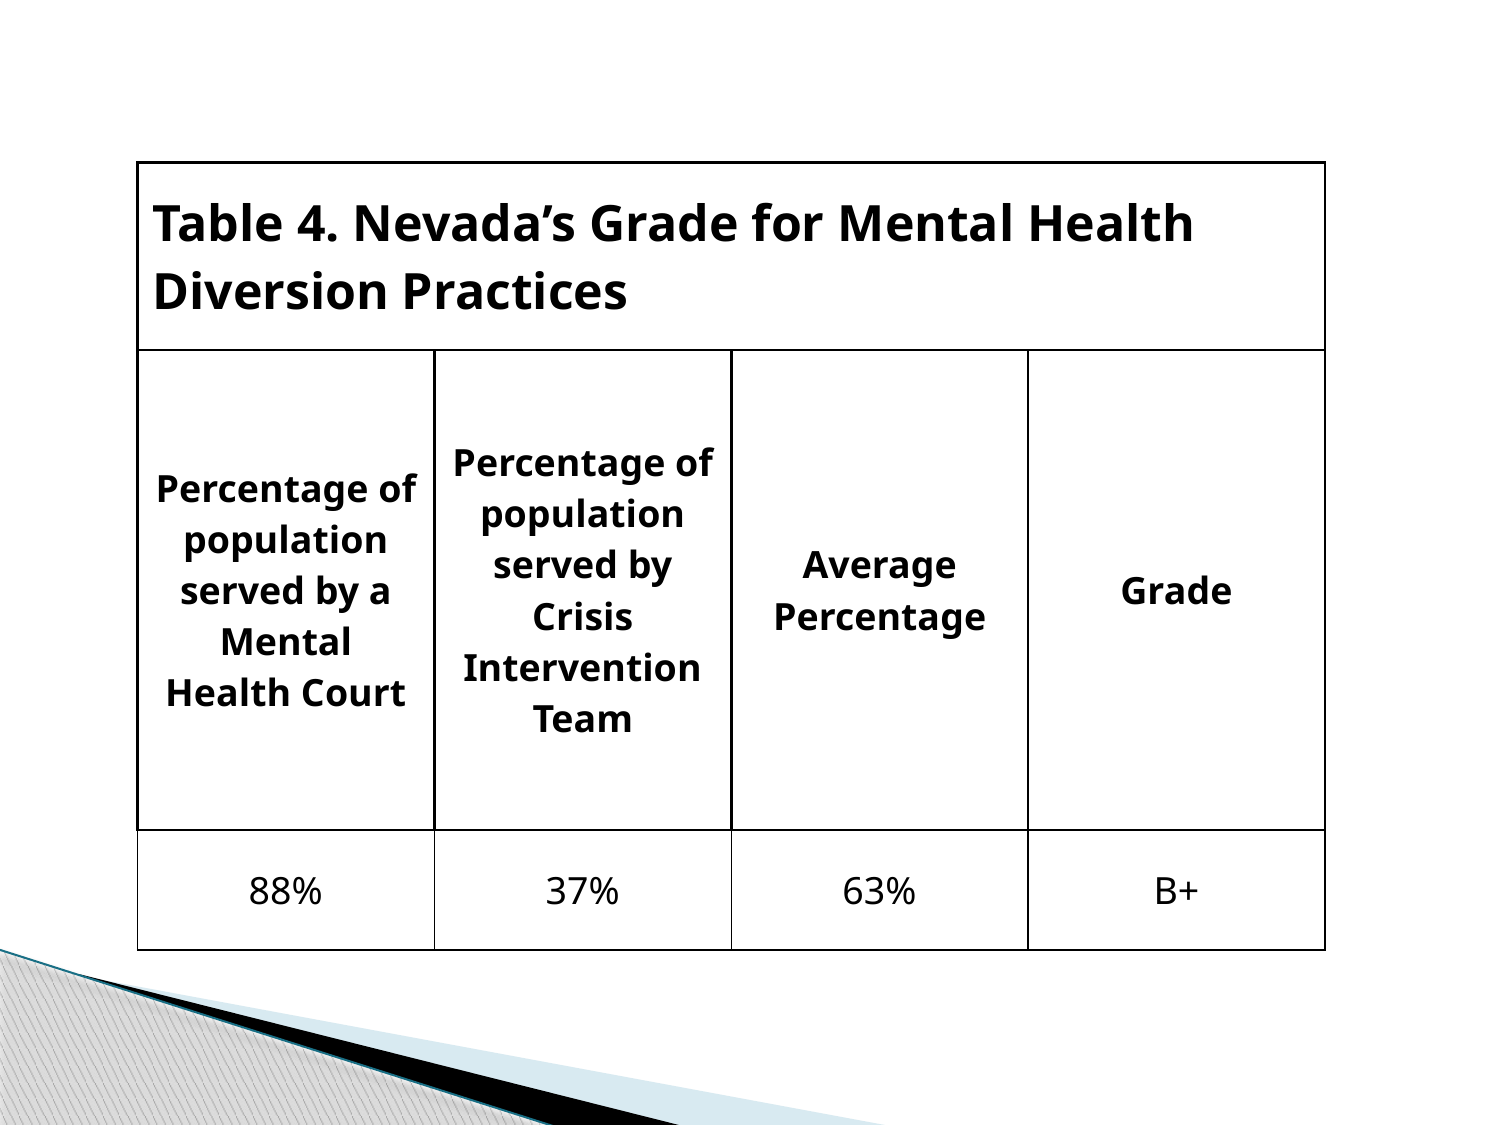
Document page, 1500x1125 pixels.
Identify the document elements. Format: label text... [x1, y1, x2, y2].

table_header Table 4. Nevada’s Grade for Mental Health Diversion Practices [139, 164, 1324, 349]
table_cell Average Percentage [733, 351, 1027, 829]
table_cell 37% [435, 831, 731, 949]
table_cell Percentage of population served by Crisis Intervention Team [436, 351, 730, 829]
table_cell Grade [1029, 351, 1324, 829]
table_cell B+ [1029, 831, 1324, 949]
table_cell 63% [732, 831, 1027, 949]
table_cell 88% [138, 831, 434, 949]
table_cell Percentage of population served by a Mental Health Court [139, 351, 433, 829]
